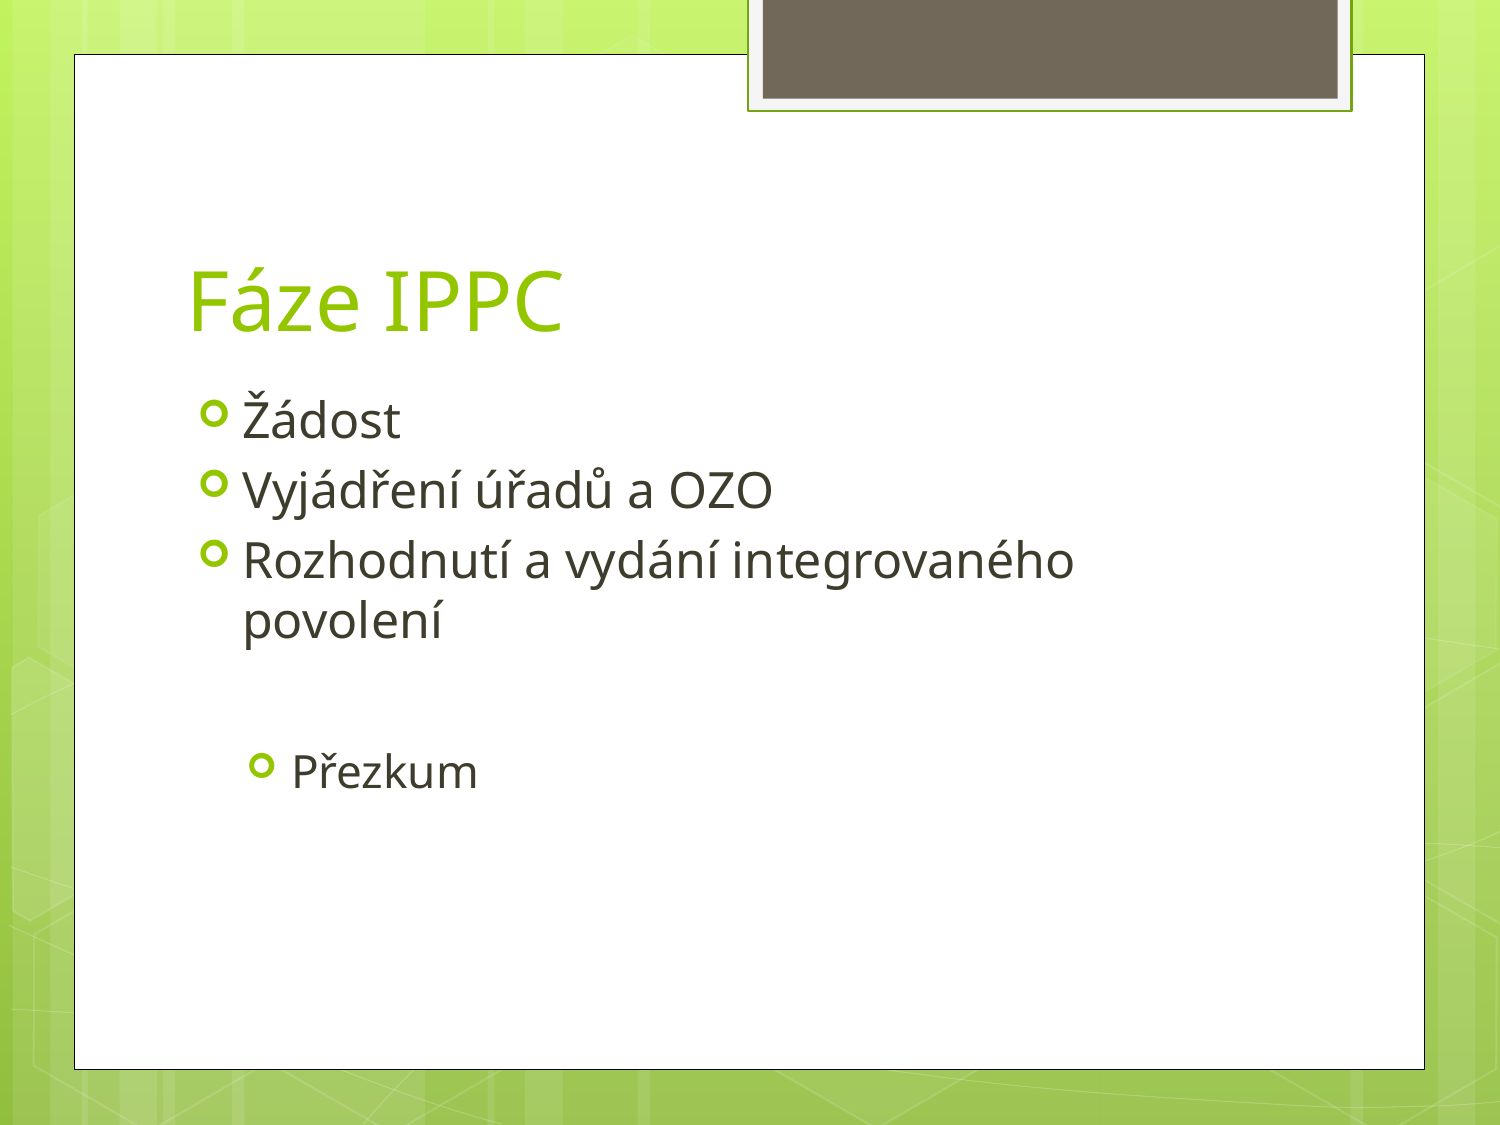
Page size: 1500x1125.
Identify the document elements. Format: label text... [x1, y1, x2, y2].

list Žádost Vyjádření úřadů a OZO Rozhodnutí a vydání integrovaného povolení Přezkum [171, 381, 1283, 957]
title Fáze IPPC [171, 168, 1324, 356]
